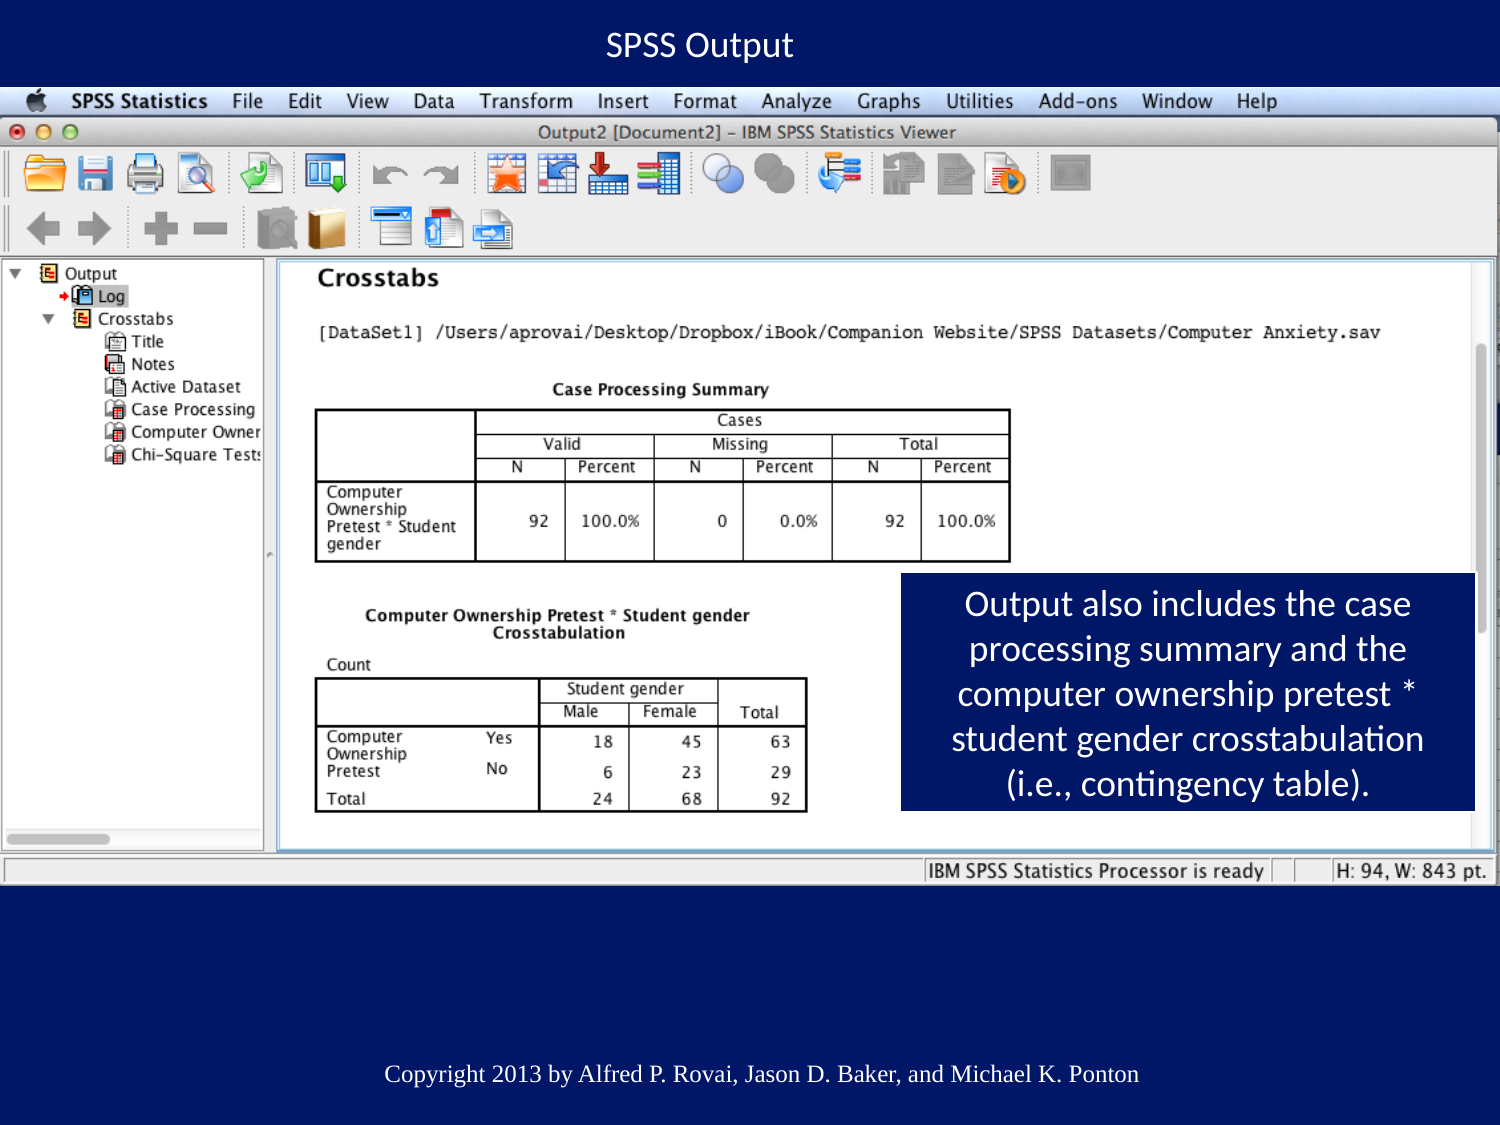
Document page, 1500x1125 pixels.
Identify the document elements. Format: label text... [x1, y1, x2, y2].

text_box SPSS Output [450, 12, 950, 73]
picture [0, 87, 1500, 887]
footer Copyright 2013 by Alfred P. Rovai, Jason D. Baker, and Michael K. Ponton [262, 1042, 1263, 1103]
